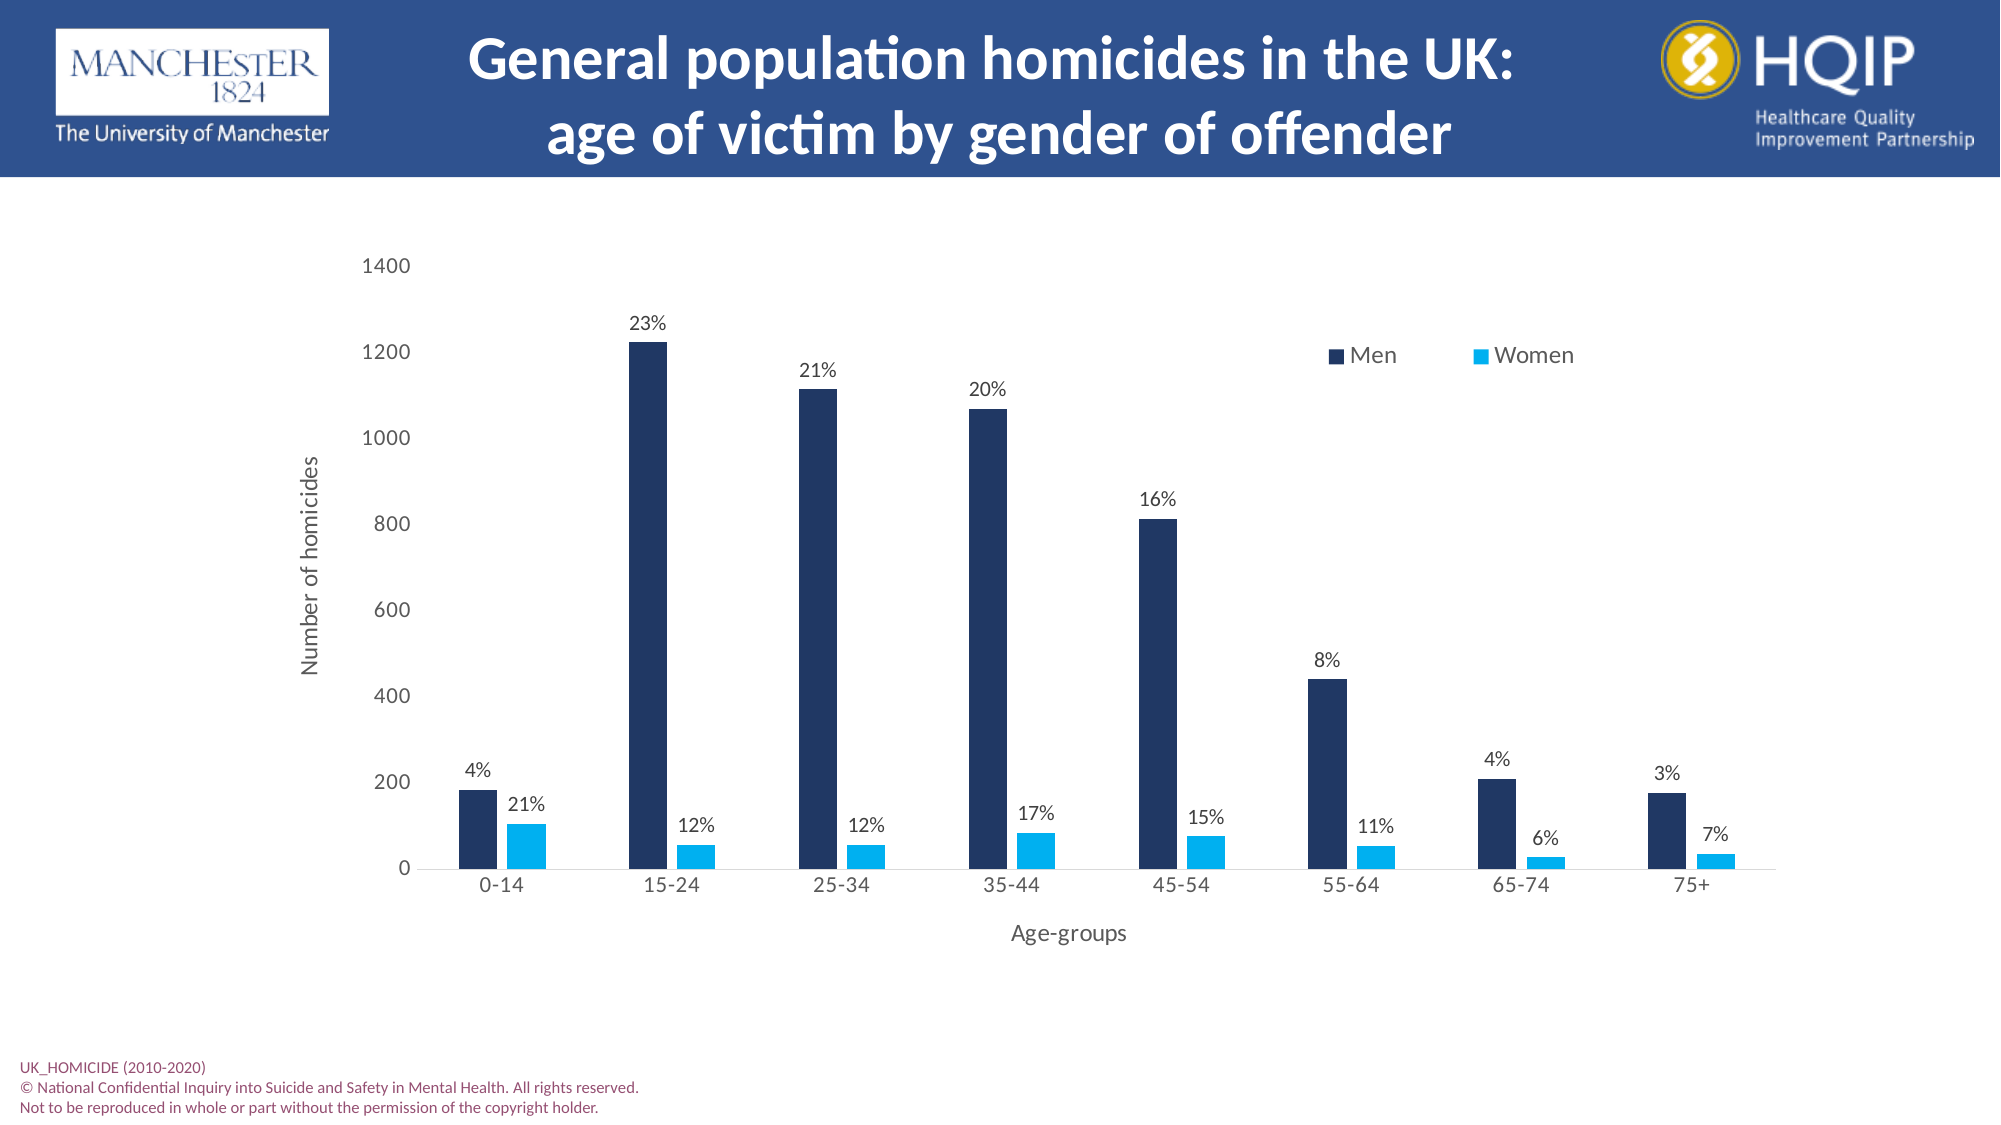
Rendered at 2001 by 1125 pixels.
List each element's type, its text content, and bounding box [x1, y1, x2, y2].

text_box General population homicides in the UK: age of victim by gender of offender [0, 23, 2000, 160]
chart [180, 220, 1820, 1031]
text_box UK_HOMICIDE (2010-2020) © National Confidential Inquiry into Suicide and Safety in Mental Health. All rights reserved. Not to be reproduced in whole or part without the permission of the copyright holder. [5, 1049, 656, 1124]
